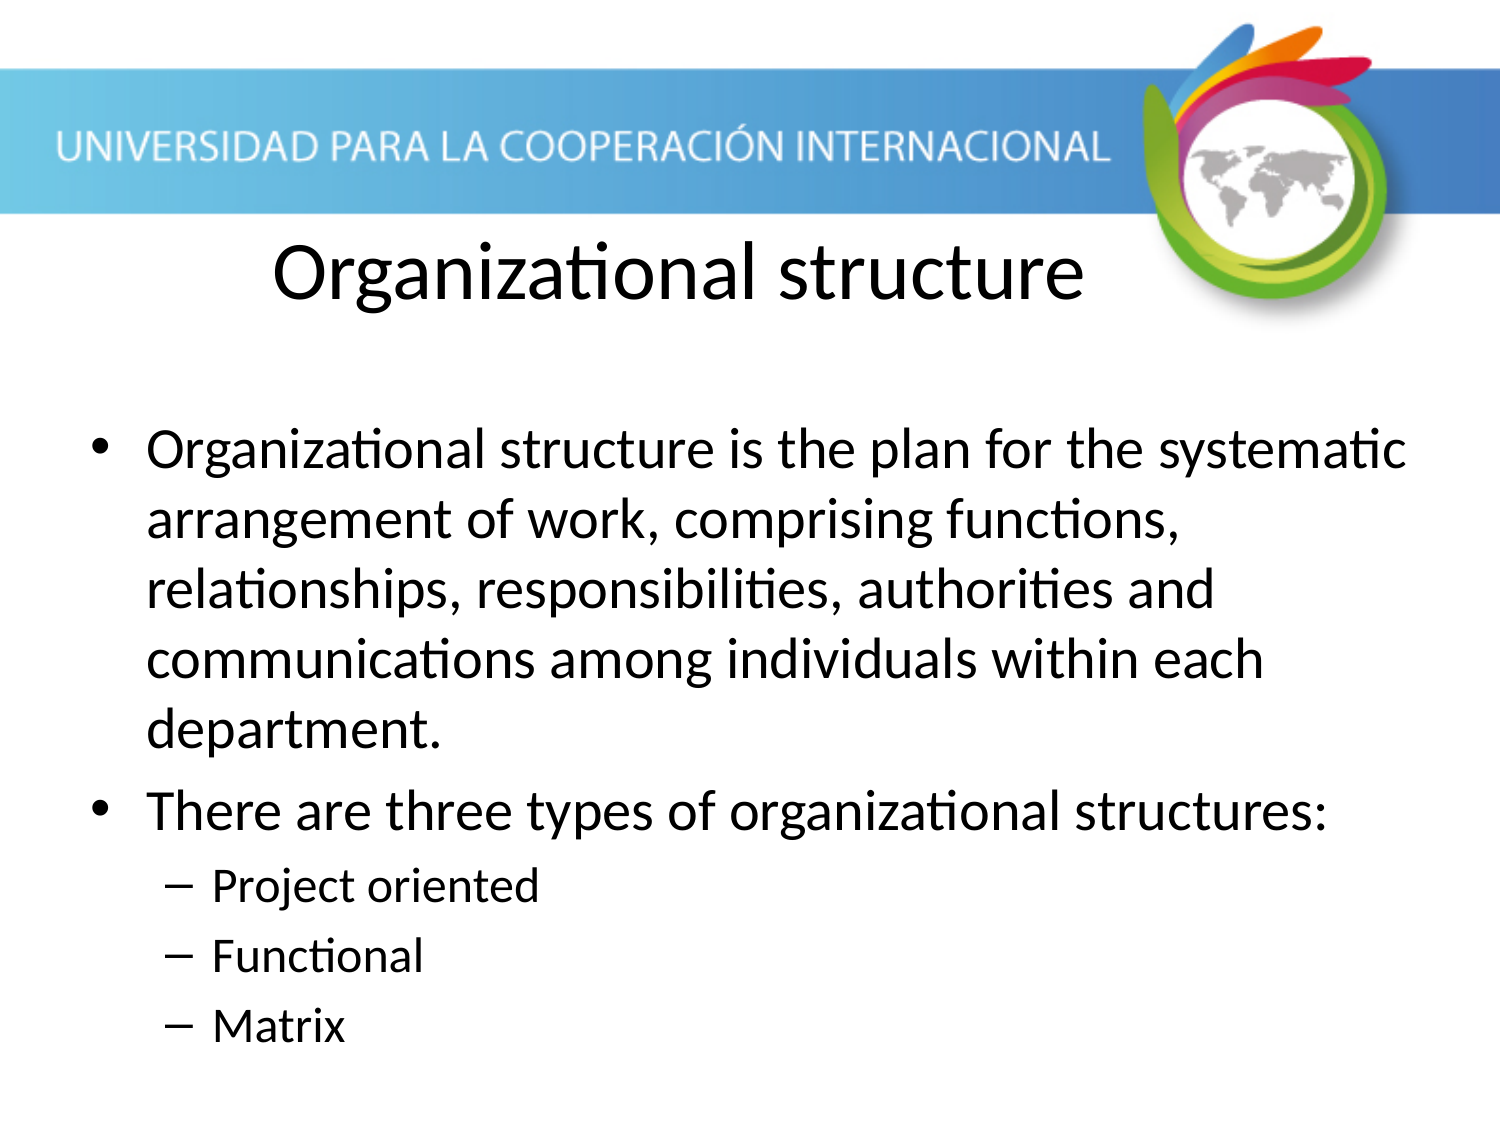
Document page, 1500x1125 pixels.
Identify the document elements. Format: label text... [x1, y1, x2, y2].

list Organizational structure is the plan for the systematic arrangement of work, comprising functions, relationships, responsibilities, authorities and communications among individuals within each department. There are three types of organizational structures: Project oriented Functional Matrix [74, 402, 1426, 1048]
title Organizational structure [4, 172, 1355, 361]
picture [0, 0, 1500, 1125]
